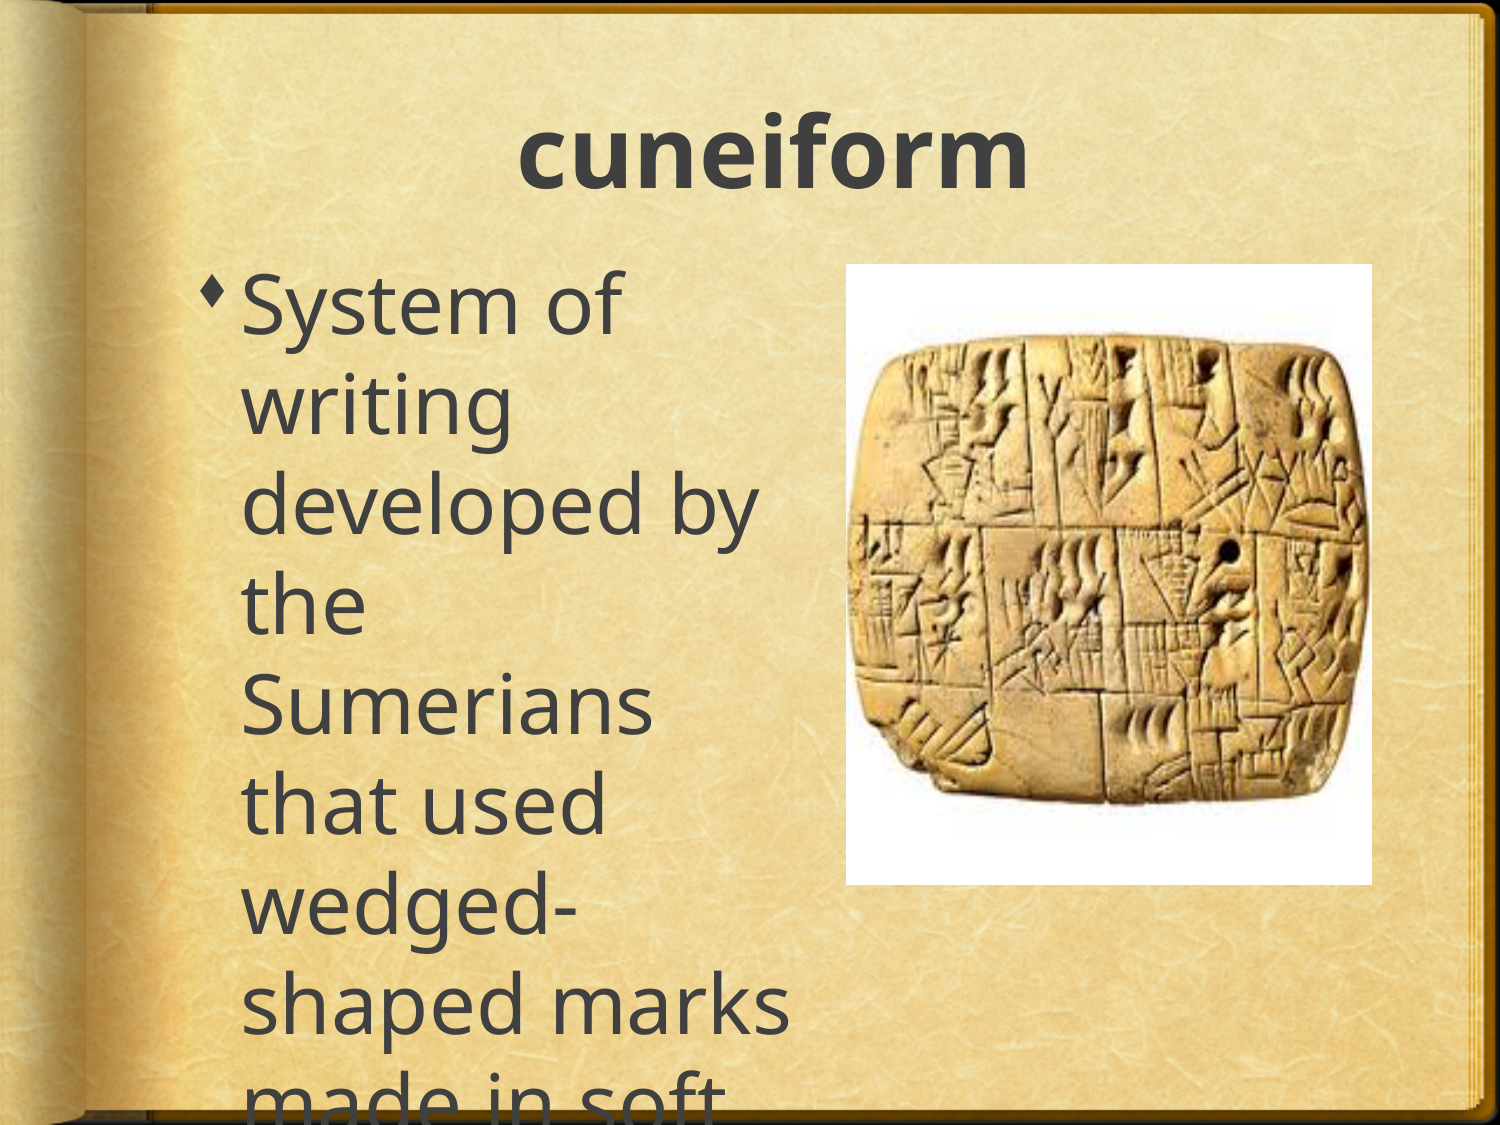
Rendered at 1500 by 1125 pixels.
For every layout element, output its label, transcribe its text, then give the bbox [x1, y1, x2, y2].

picture [0, 0, 1500, 1125]
list System of writing developed by the Sumerians that used wedged-shaped marks made in soft clay [178, 243, 821, 1005]
title cuneiform [178, 45, 1372, 265]
